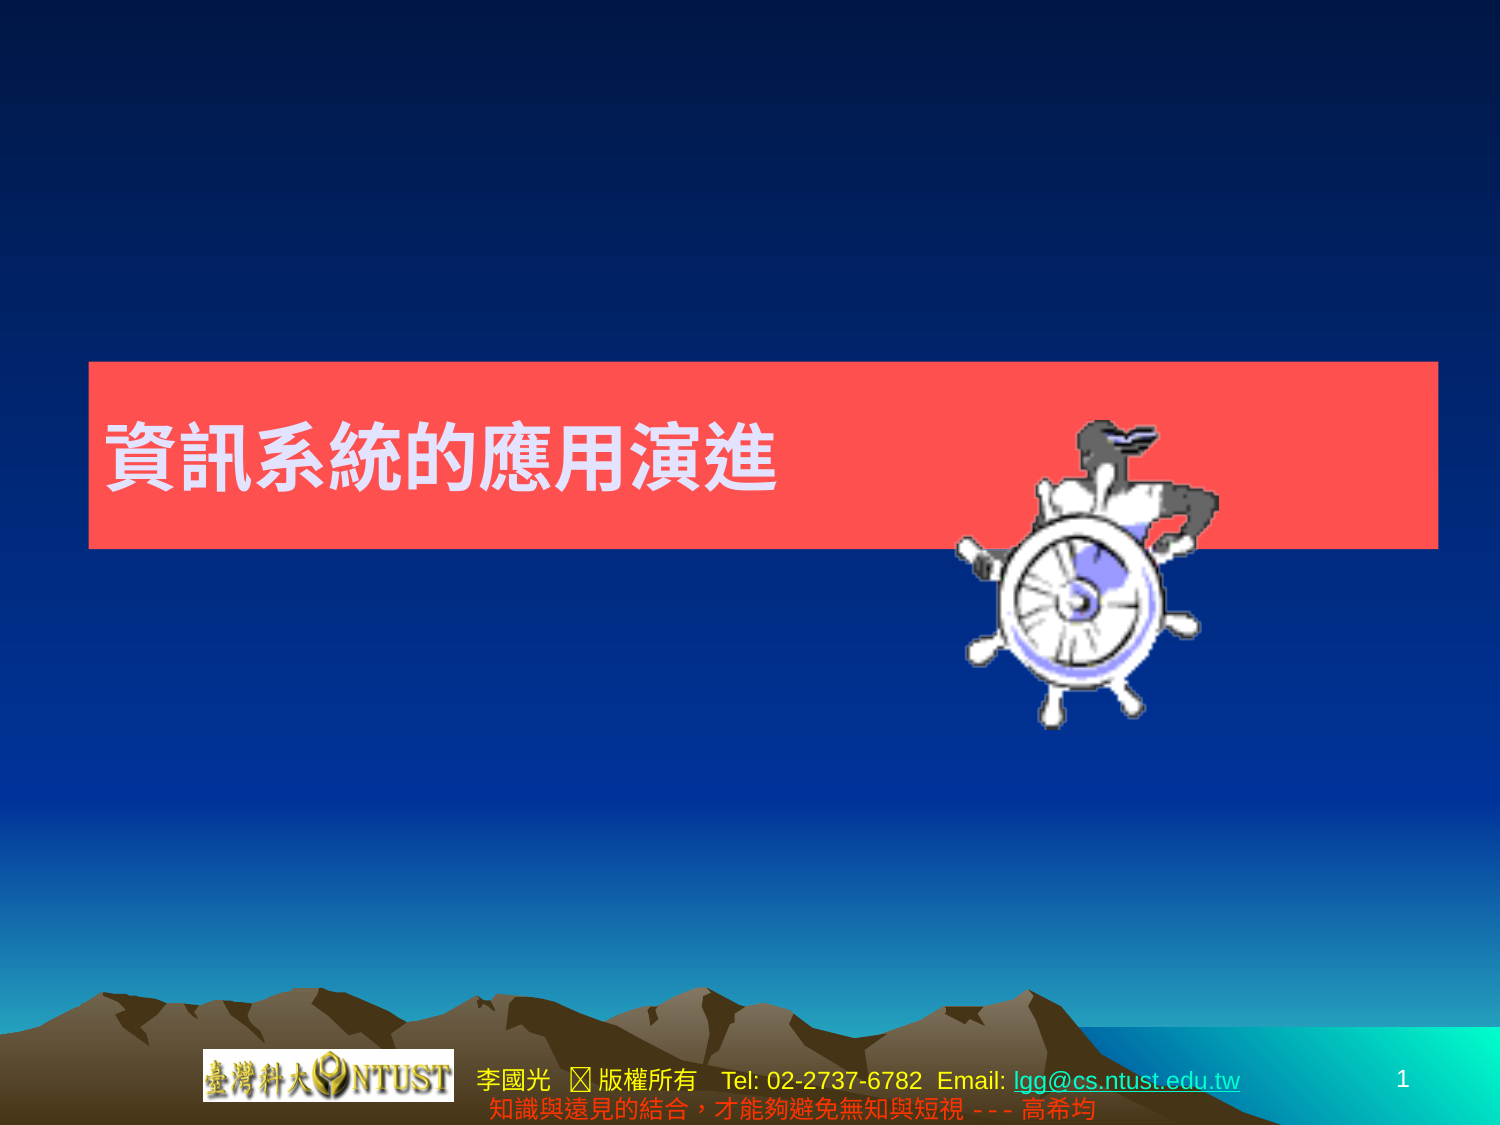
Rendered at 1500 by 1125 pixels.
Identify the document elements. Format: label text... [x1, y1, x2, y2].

slide_number 1 [1074, 1024, 1426, 1101]
picture [203, 1049, 454, 1102]
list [950, 420, 1219, 731]
title 資訊系統的應用演進 [88, 361, 1439, 550]
